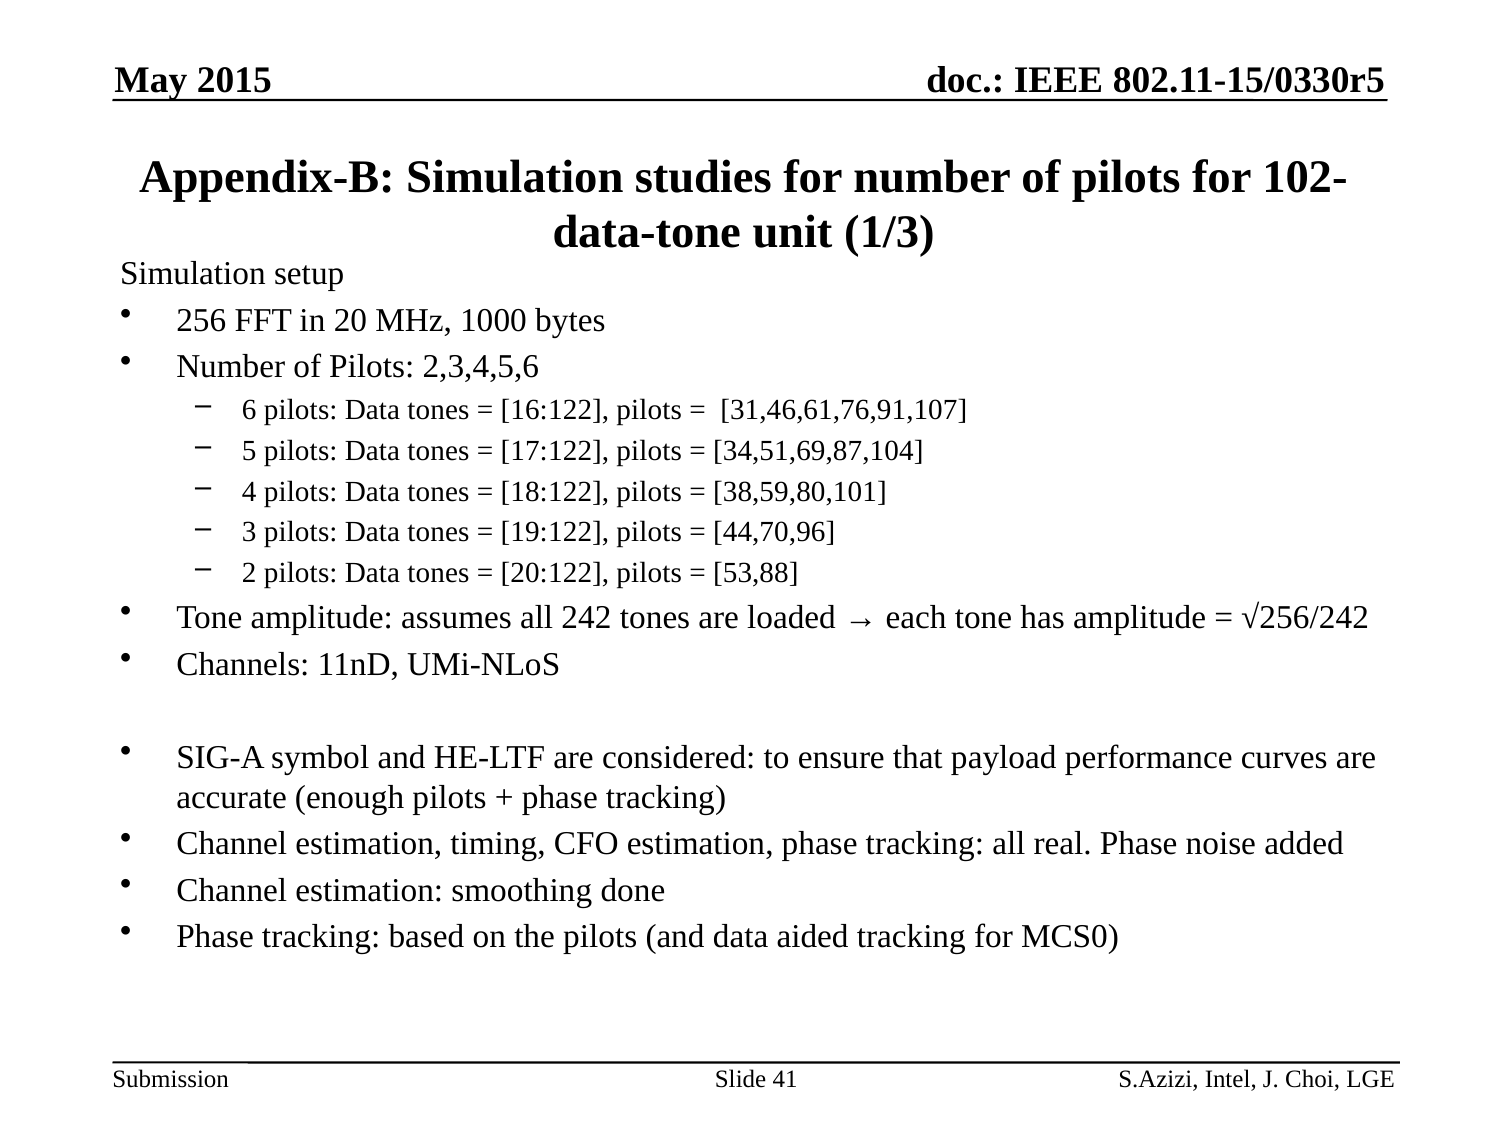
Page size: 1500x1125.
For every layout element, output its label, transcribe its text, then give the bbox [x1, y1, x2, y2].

footer S.Azizi, Intel, J. Choi, LGE [1114, 1061, 1402, 1093]
list Simulation setup 256 FFT in 20 MHz, 1000 bytes Number of Pilots: 2,3,4,5,6 6 pilots: Data tones = [16:122], pilots = [31,46,61,76,91,107] 5 pilots: Data tones = [17:122], pilots = [34,51,69,87,104] 4 pilots: Data tones = [18:122], pilots = [38,59,80,101] 3 pilots: Data tones = [19:122], pilots = [44,70,96] 2 pilots: Data tones = [20:122], pilots = [53,88] Tone amplitude: assumes all 242 tones are loaded → each tone has amplitude = √256/242 Channels: 11nD, UMi-NLoS SIG-A symbol and HE-LTF are considered: to ensure that payload performance curves are accurate (enough pilots + phase tracking) Channel estimation, timing, CFO estimation, phase tracking: all real. Phase noise added Channel estimation: smoothing done Phase tracking: based on the pilots (and data aided tracking for MCS0) [104, 243, 1443, 1045]
text_box [106, 174, 1382, 243]
slide_number Slide 41 [712, 1061, 800, 1093]
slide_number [114, 54, 274, 101]
title Appendix-B: Simulation studies for number of pilots for 102-data-tone unit (1/3) [105, 137, 1382, 243]
